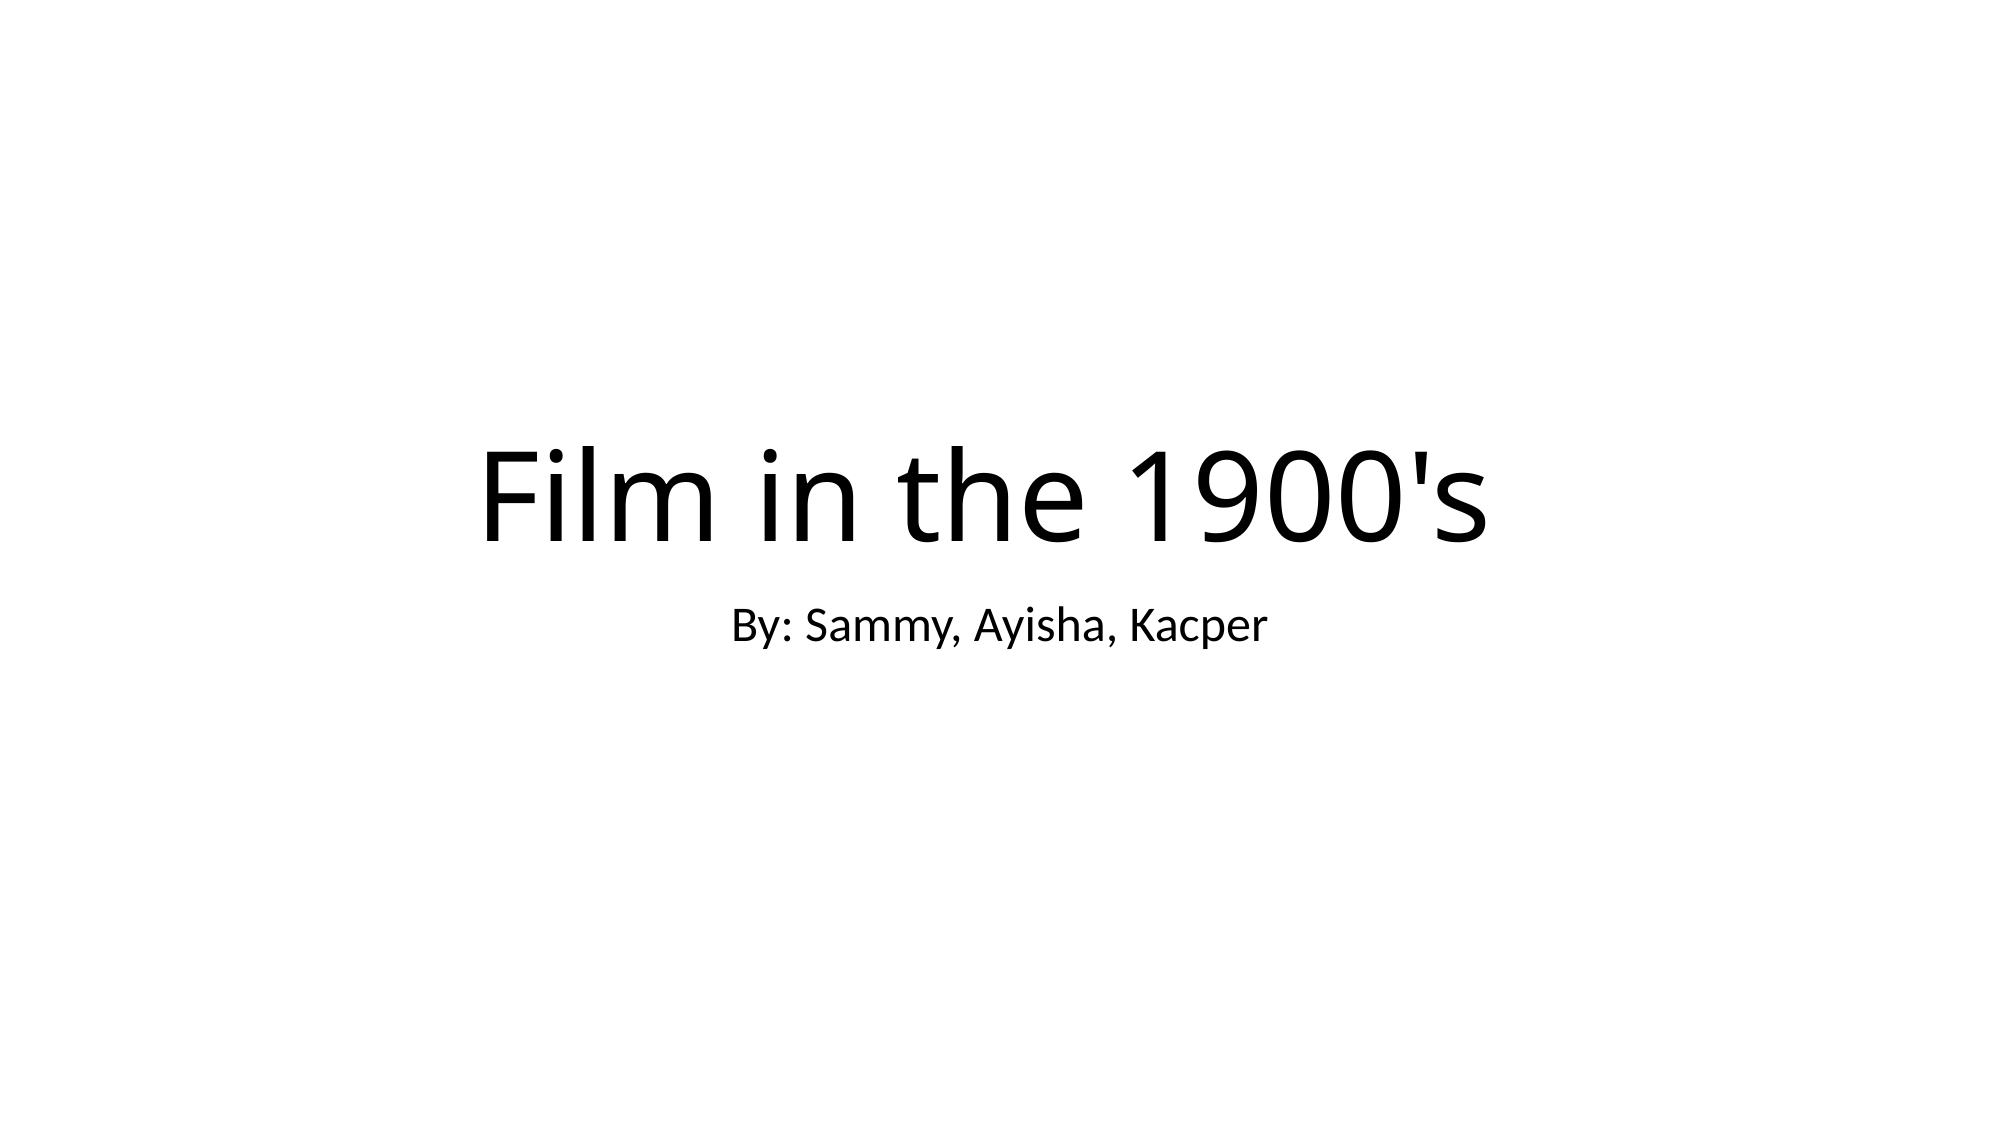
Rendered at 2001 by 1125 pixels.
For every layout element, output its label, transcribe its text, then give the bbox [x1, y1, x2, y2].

title Film in the 1900's [249, 184, 1750, 576]
subtitle By: Sammy, Ayisha, Kacper [249, 590, 1750, 863]
